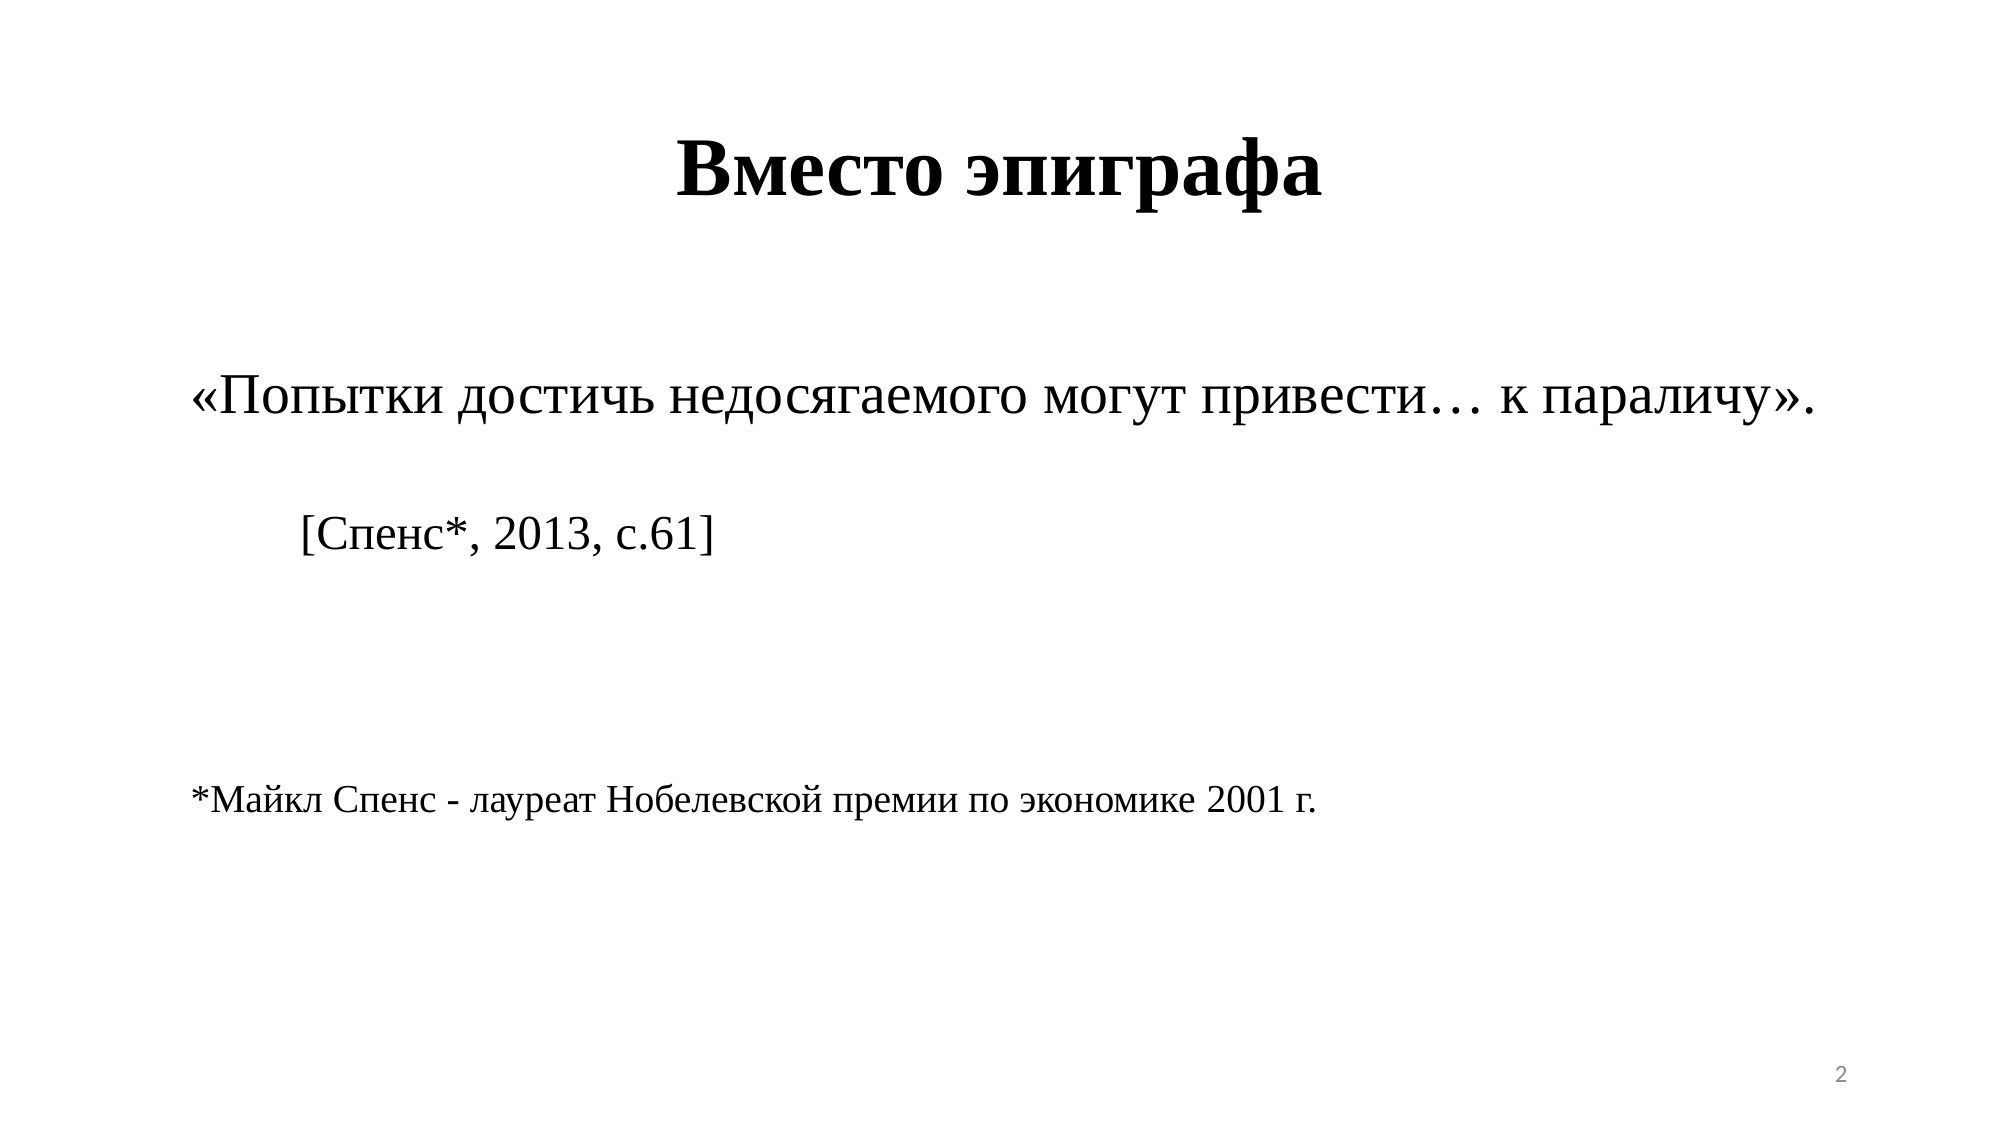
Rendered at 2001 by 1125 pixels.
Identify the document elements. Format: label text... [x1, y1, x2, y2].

title Вместо эпиграфа [137, 59, 1863, 278]
list «Попытки достичь недосягаемого могут привести… к параличу». [Спенс*, 2013, с.61] *Майкл Спенс - лауреат Нобелевской премии по экономике 2001 г. [175, 299, 1863, 1014]
slide_number 2 [1412, 1042, 1863, 1103]
